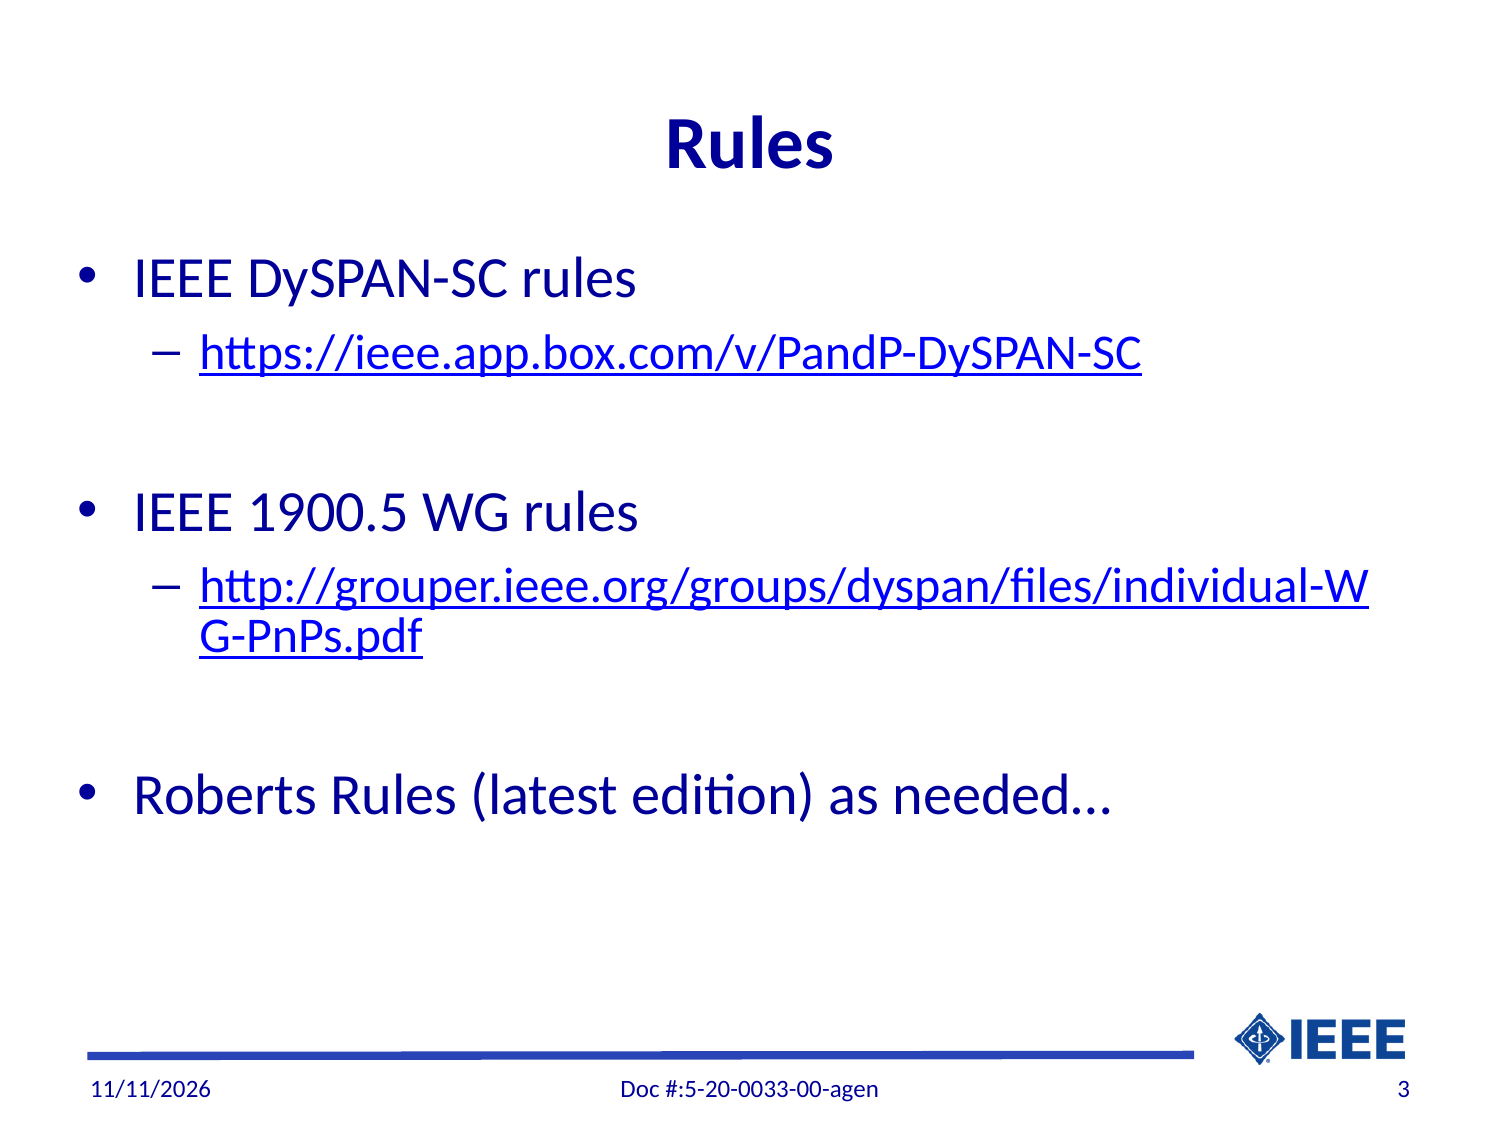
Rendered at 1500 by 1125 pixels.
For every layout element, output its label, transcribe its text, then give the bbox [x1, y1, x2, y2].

slide_number 3 [1074, 1057, 1425, 1118]
footer Doc #:5-20-0033-00-agen [512, 1057, 988, 1118]
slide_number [75, 1057, 425, 1118]
picture [1231, 1011, 1406, 1057]
title Rules [75, 45, 1425, 233]
list IEEE DySPAN-SC rules https://ieee.app.box.com/v/PandP-DySPAN-SC IEEE 1900.5 WG rules http://grouper.ieee.org/groups/dyspan/files/individual-WG-PnPs.pdf Roberts Rules (latest edition) as needed… [62, 232, 1413, 975]
